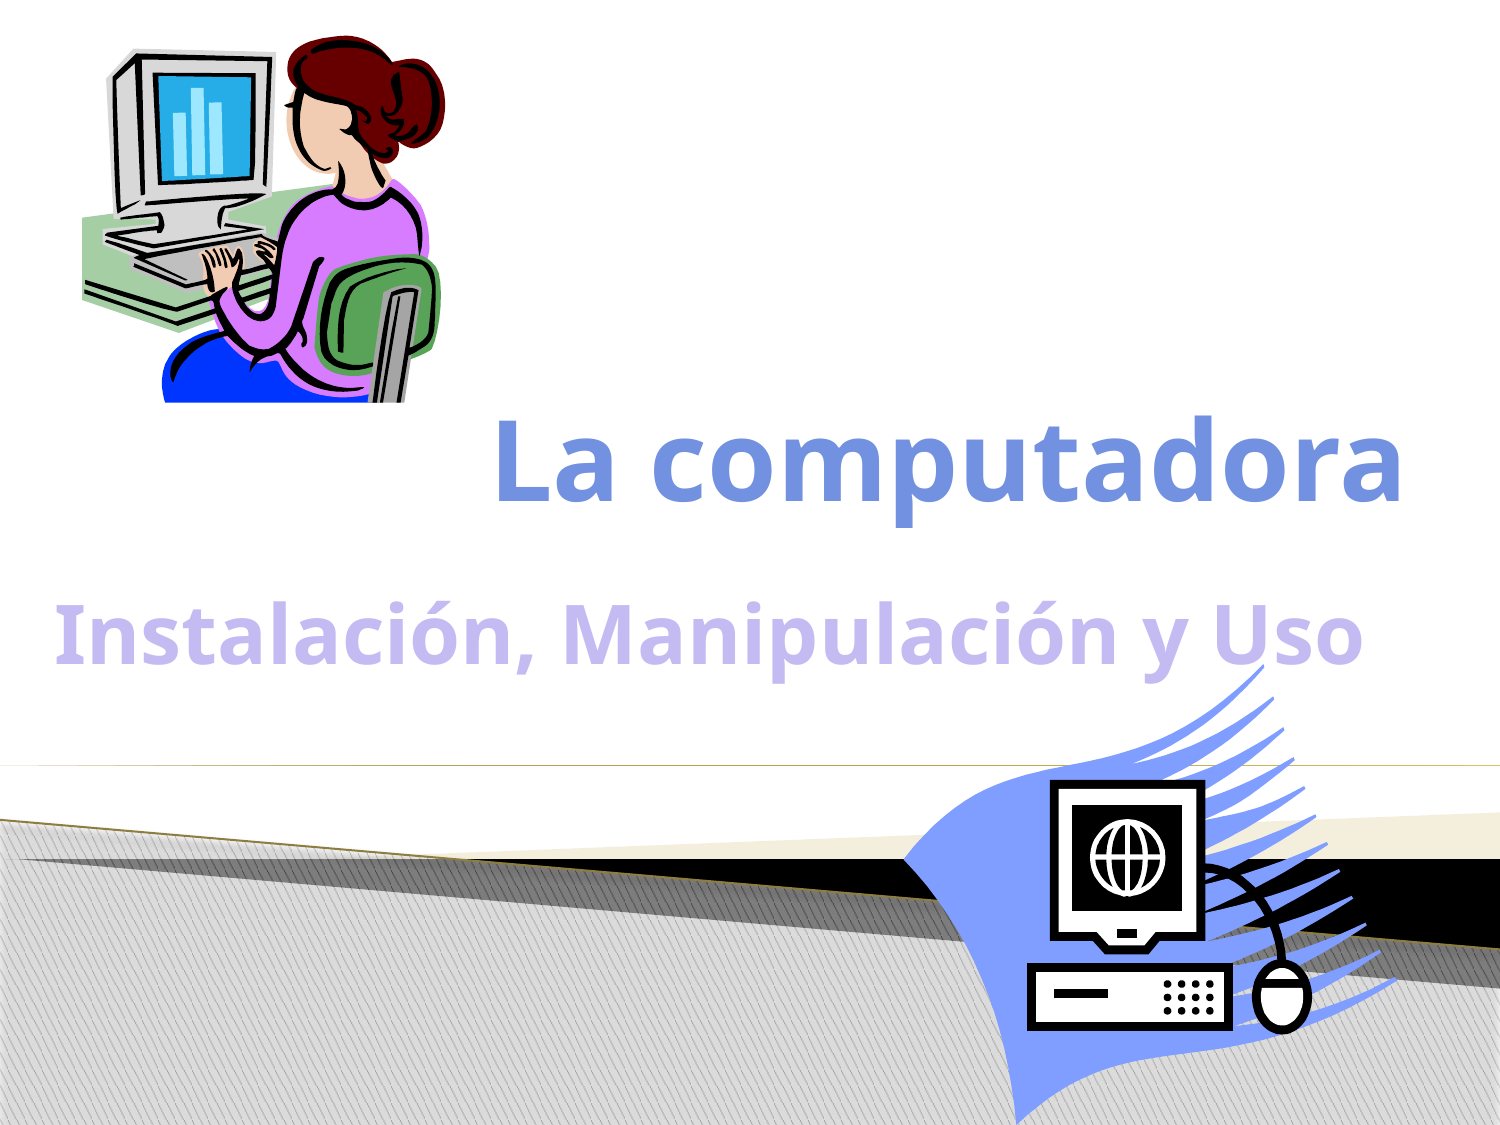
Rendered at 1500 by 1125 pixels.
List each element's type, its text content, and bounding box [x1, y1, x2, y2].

picture [81, 34, 446, 407]
picture [5, 663, 1500, 1125]
subtitle Instalación, Manipulación y Uso [47, 574, 1500, 772]
title La computadora [143, 227, 1427, 536]
